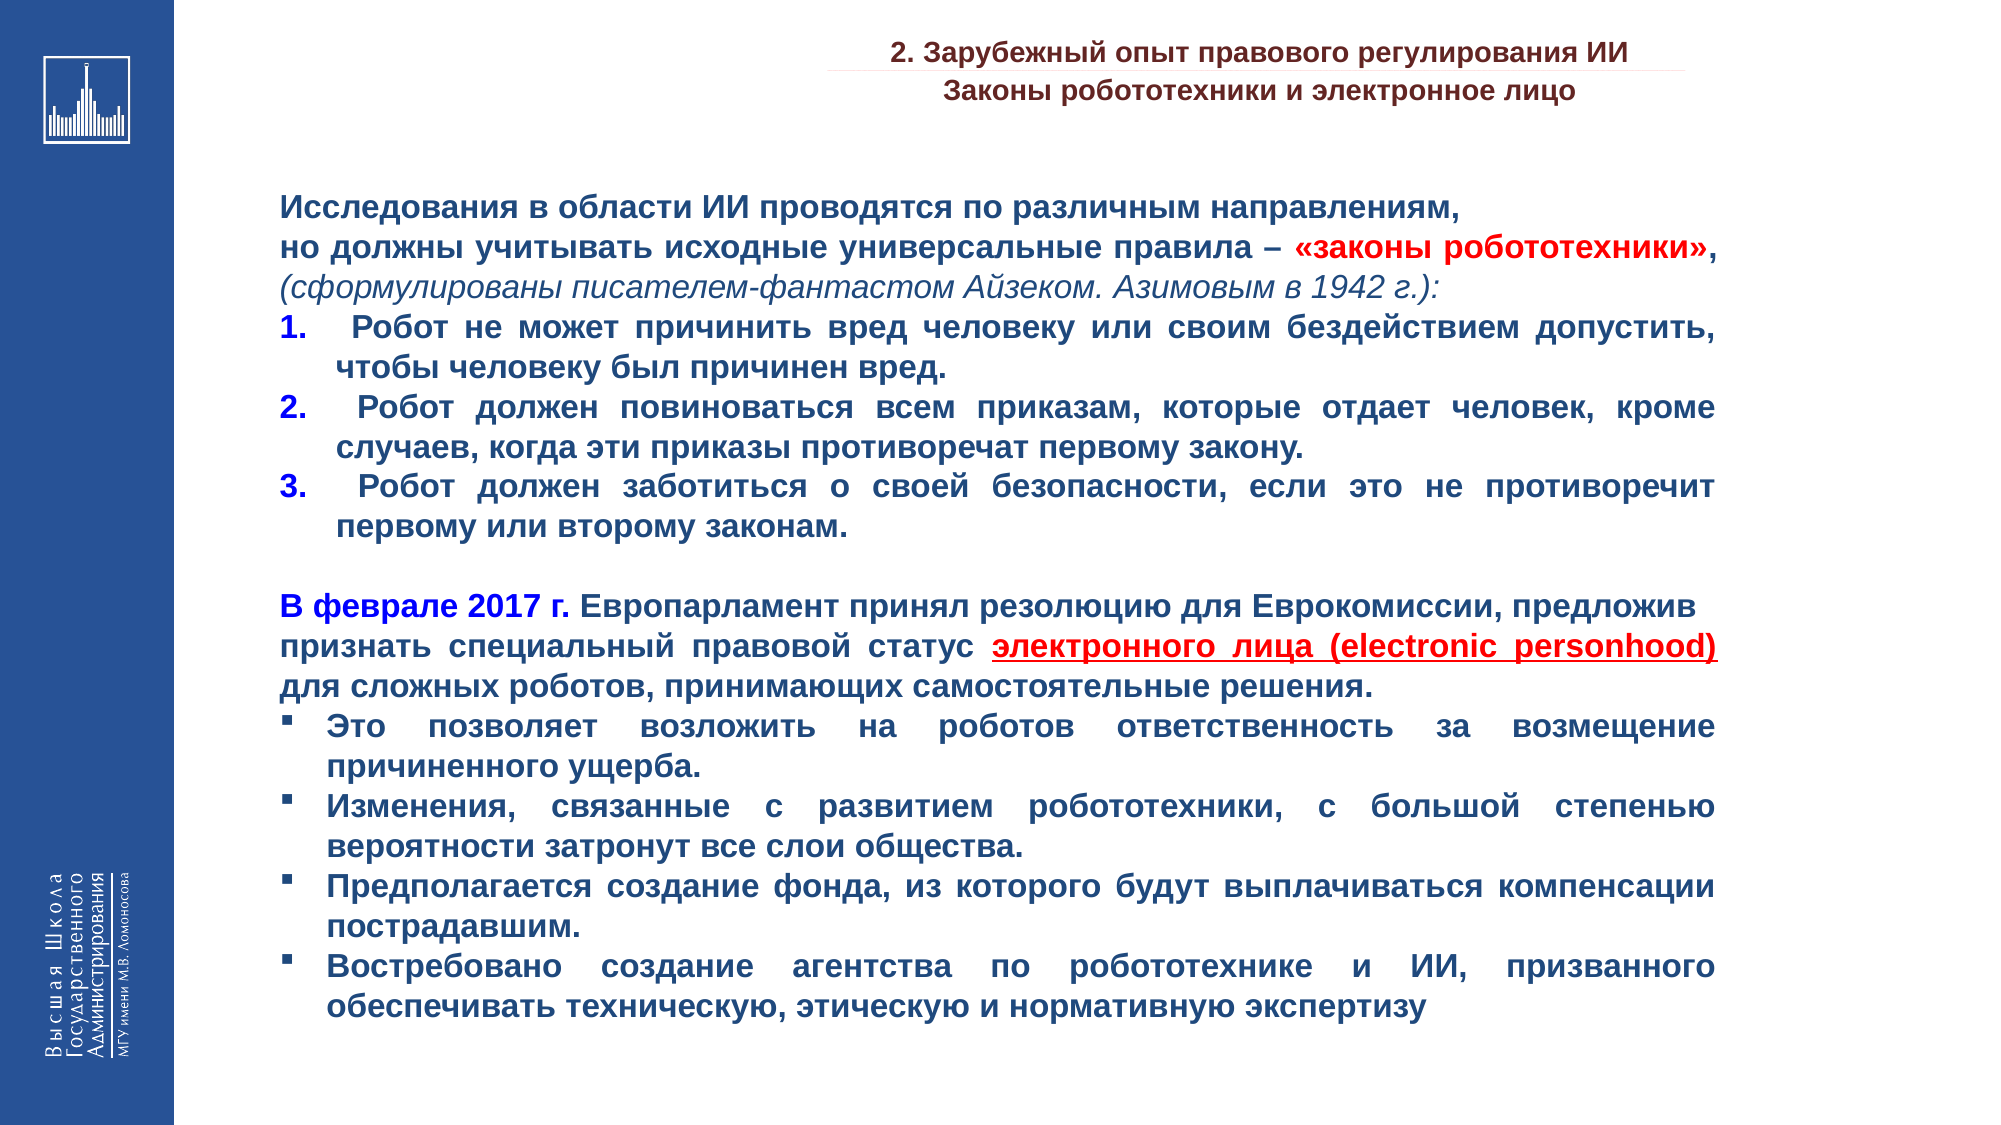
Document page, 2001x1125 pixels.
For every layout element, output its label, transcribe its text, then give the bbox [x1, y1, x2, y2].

picture [43, 56, 131, 144]
text_box Исследования в области ИИ проводятся по различным направлениям, но должны учитывать исходные универсальные правила – «законы робототехники», (сформулированы писателем-фантастом Айзеком. Азимовым в 1942 г.): Робот не может причинить вред человеку или своим бездействием допустить, чтобы человеку был причинен вред. Робот должен повиноваться всем приказам, которые отдает человек, кроме случаев, когда эти приказы противоречат первому закону. Робот должен заботиться о своей безопасности, если это не противоречит первому или второму законам. В феврале 2017 г. Европарламент принял резолюцию для Еврокомиссии, предложив признать специальный правовой статус электронного лица (electronic personhood) для сложных роботов, принимающих самостоятельные решения. Это позволяет возложить на роботов ответственность за возмещение причиненного ущерба. Изменения, связанные с развитием робототехники, с большой степенью вероятности затронут все слои общества. Предполагается создание фонда, из которого будут выплачиваться компенсации пострадавшим. Востребовано создание агентства по робототехнике и ИИ, призванного обеспечивать техническую, этическую и нормативную экспертизу [264, 177, 1733, 1047]
text_box 2. Зарубежный опыт правового регулирования ИИ _________________________________________________________________________________________________________________________________________________________________________________________________________________________________________________________________________________________________________________________________________________________________________________________________________________________________________________________________________________________________________________________________________________________________________________________________________________________________________________________________________________________________________________________________________________________________________________________________________________________________________________________________________________________________ Законы робототехники и электронное лицо [787, 14, 1733, 126]
